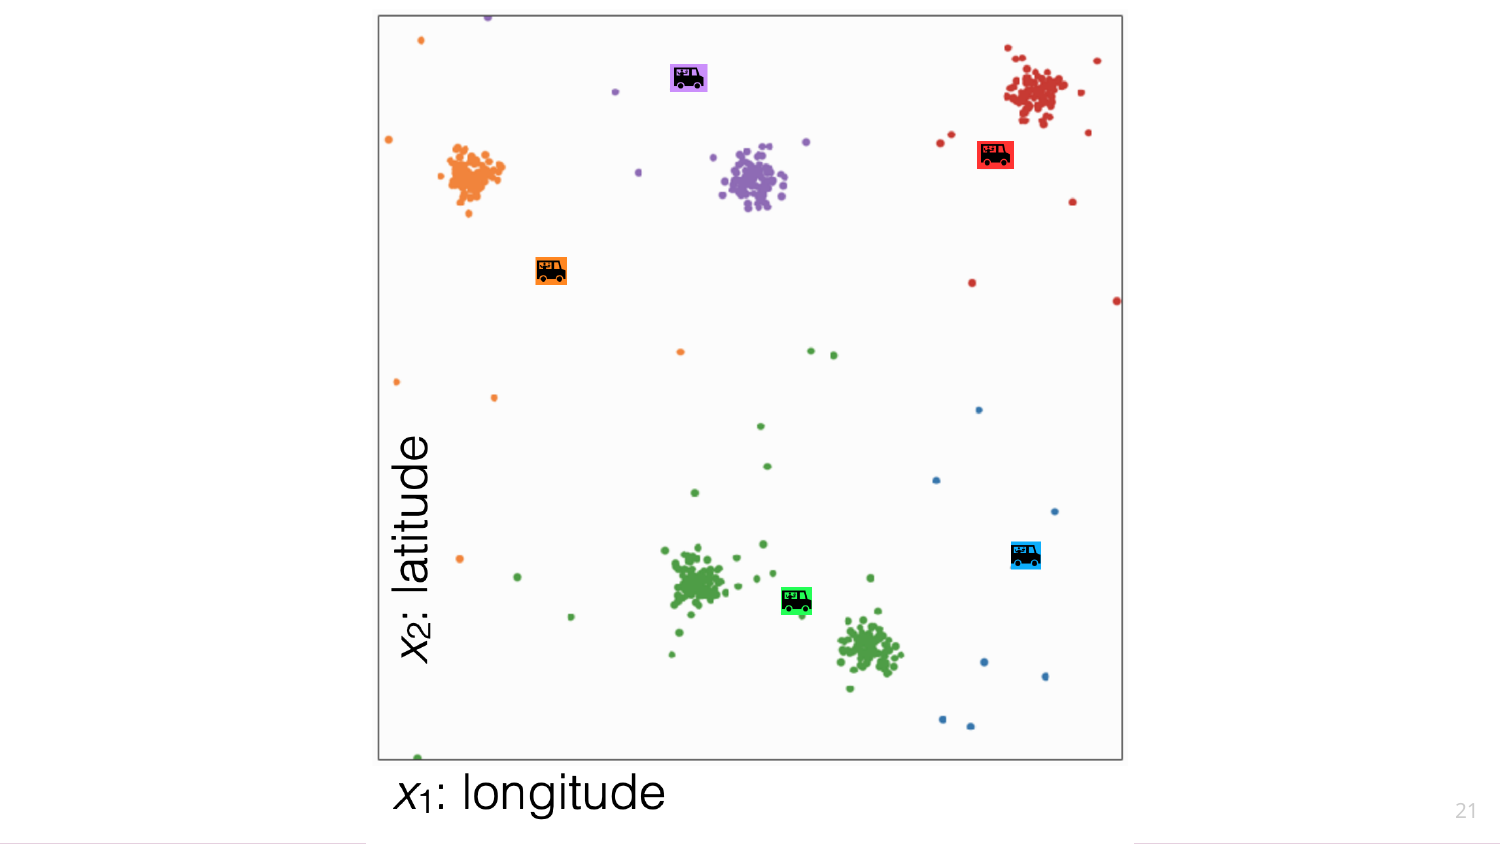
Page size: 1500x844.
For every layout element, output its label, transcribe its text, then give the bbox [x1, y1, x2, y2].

slide_number 21 [1403, 779, 1494, 844]
picture [365, 0, 1135, 844]
